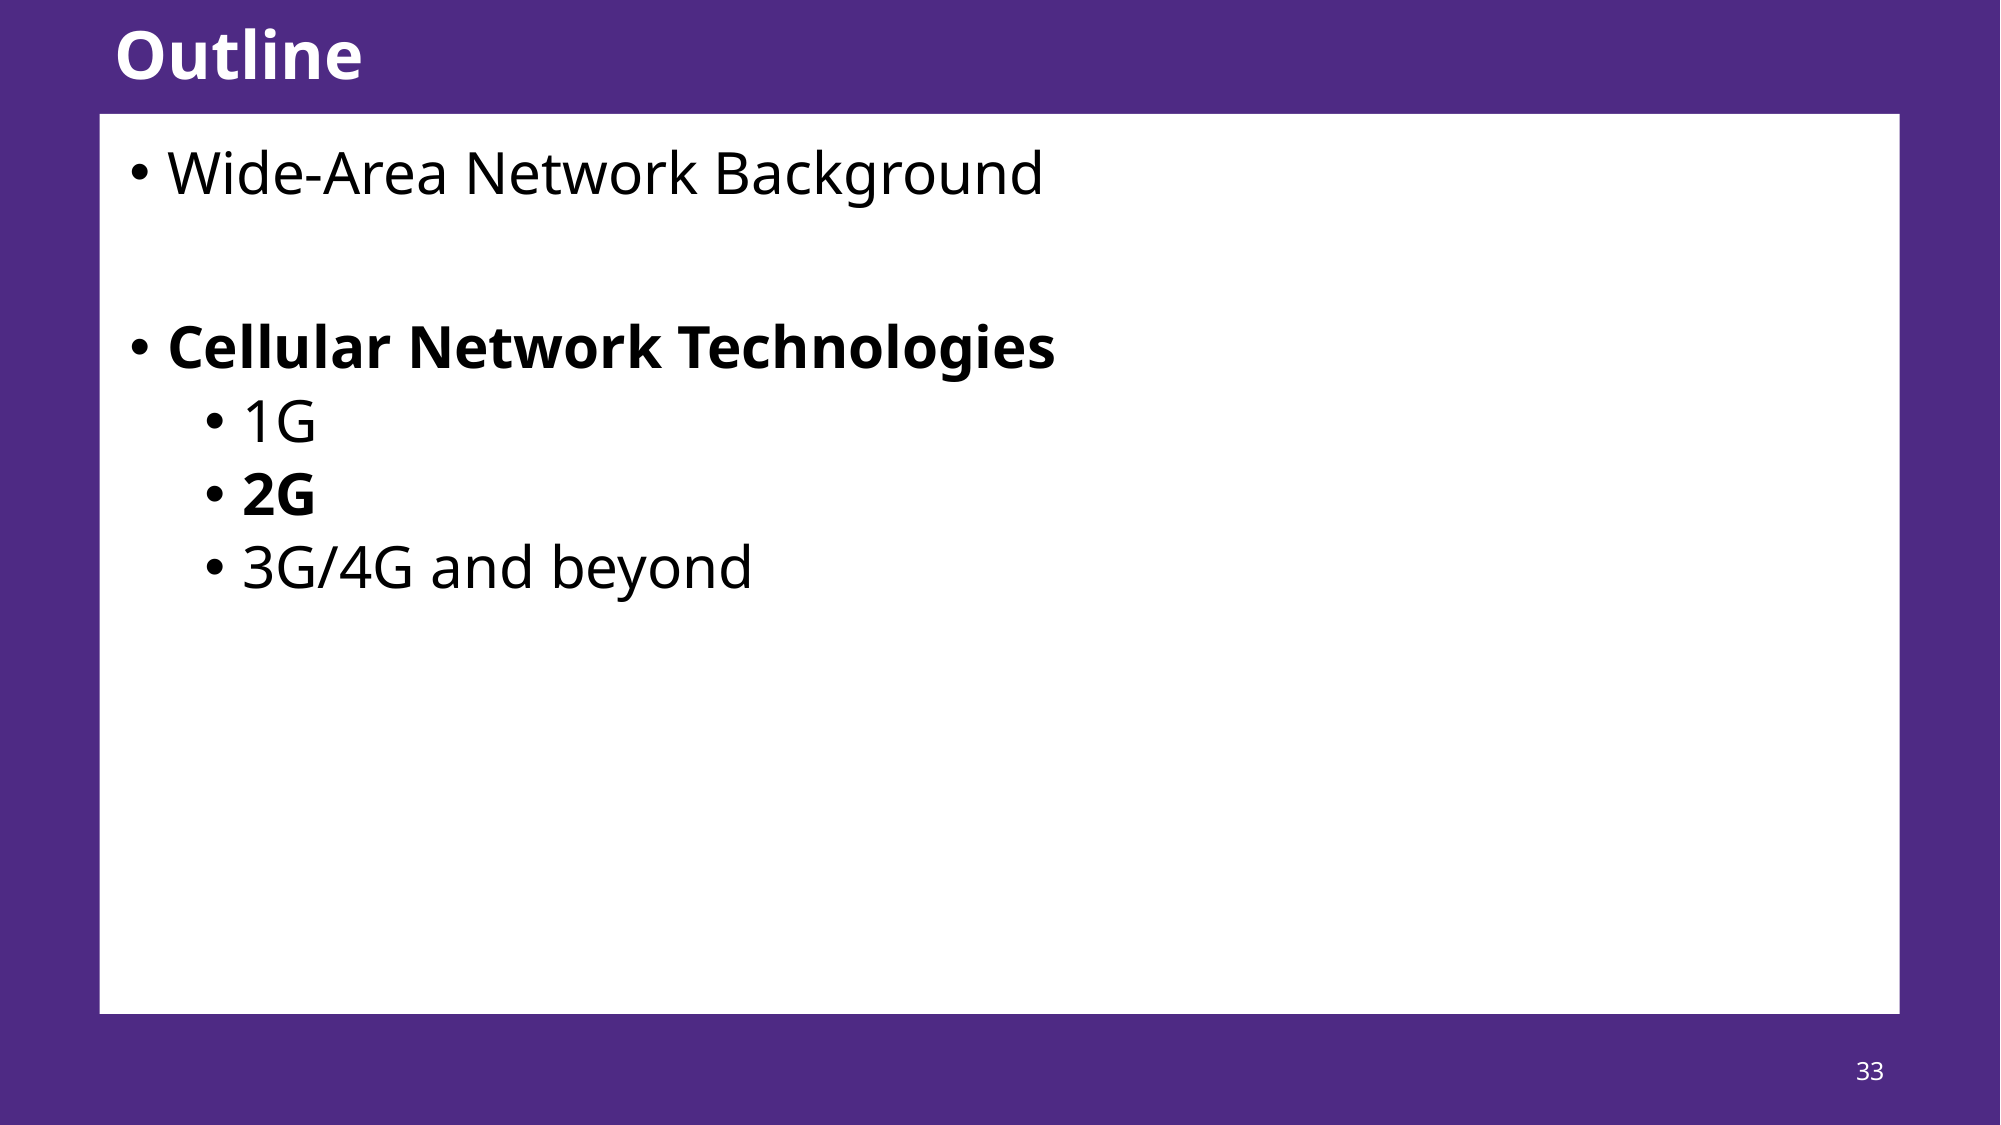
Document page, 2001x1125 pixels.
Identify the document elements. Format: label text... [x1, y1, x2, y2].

slide_number 33 [1749, 1042, 1900, 1103]
title Outline [99, 1, 1900, 114]
list Wide-Area Network Background Cellular Network Technologies 1G 2G 3G/4G and beyond [99, 114, 1900, 1014]
